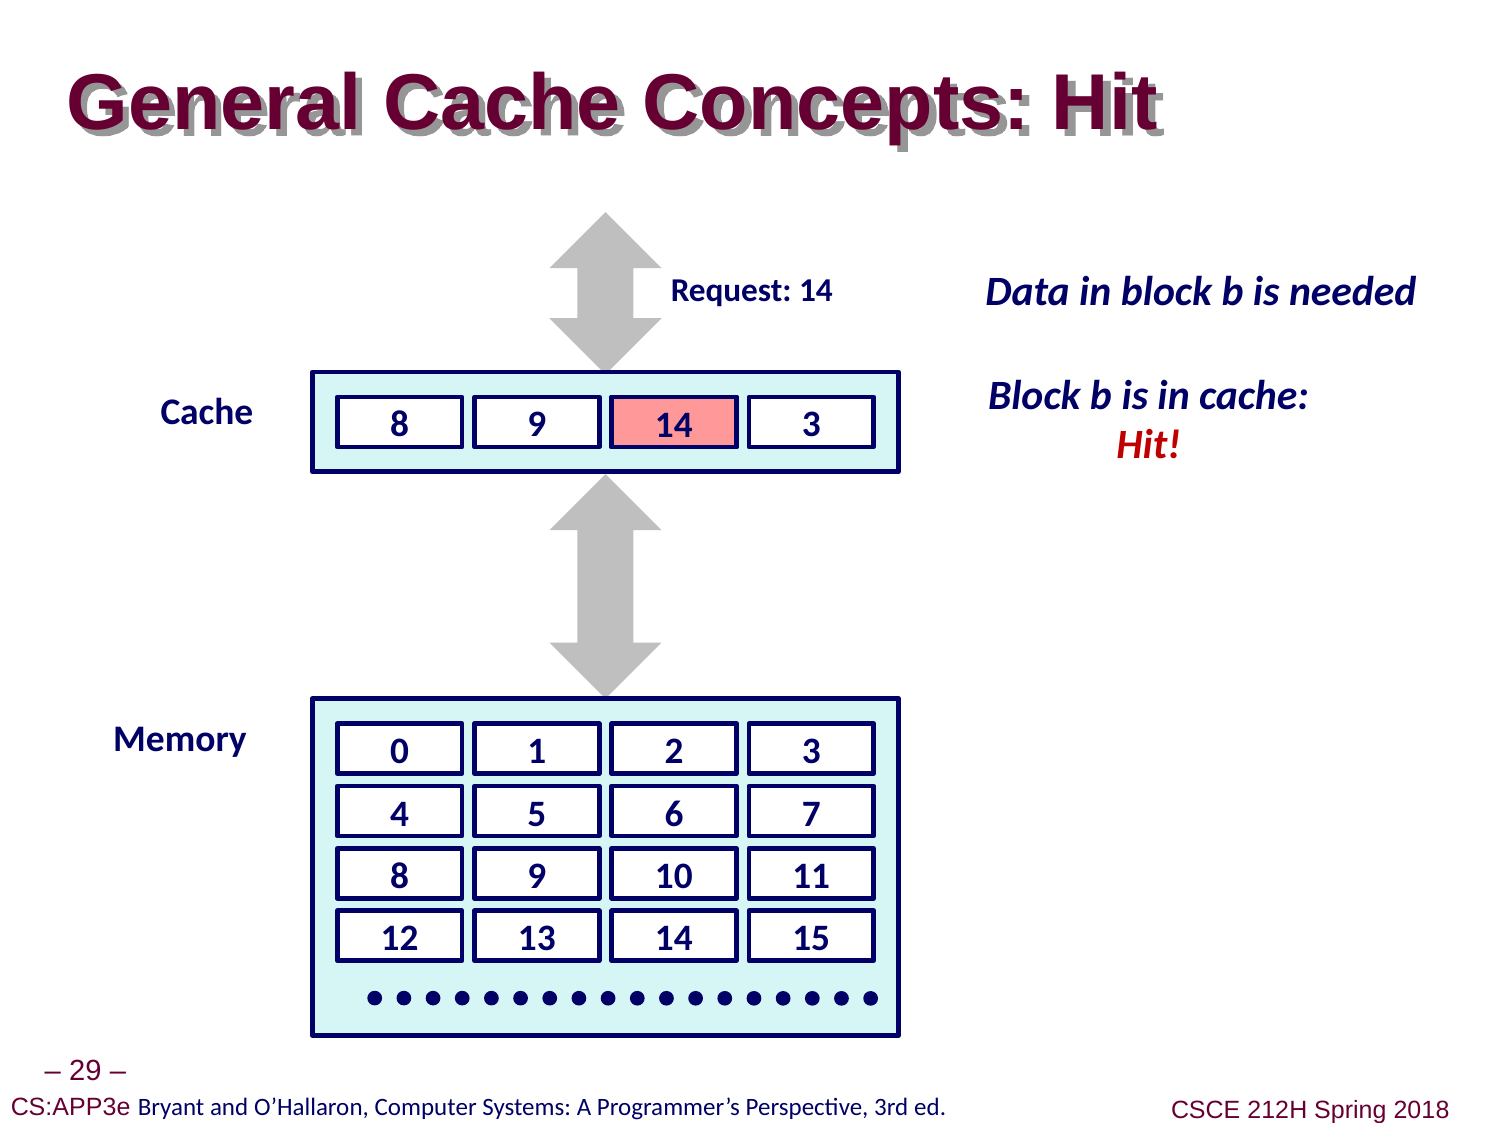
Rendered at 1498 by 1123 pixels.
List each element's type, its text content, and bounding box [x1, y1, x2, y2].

text_box 13 [474, 910, 600, 961]
text_box Data in block b is needed [970, 259, 1432, 324]
text_box 9 [474, 397, 600, 447]
text_box Request: 14 [655, 265, 848, 316]
text_box 3 [748, 723, 874, 774]
text_box 8 [337, 848, 462, 899]
text_box Block b is in cache: Hit! [973, 362, 1324, 476]
text_box 1 [474, 723, 600, 774]
text_box 9 [474, 848, 600, 899]
text_box 12 [337, 910, 462, 961]
text_box 5 [474, 786, 600, 836]
text_box 11 [748, 848, 874, 899]
text_box 14 [611, 397, 737, 447]
text_box Cache [145, 384, 269, 440]
text_box [549, 212, 662, 372]
text_box 14 [611, 910, 737, 961]
text_box 2 [611, 723, 737, 774]
text_box 0 [337, 723, 462, 774]
text_box 4 [337, 786, 462, 836]
text_box Memory [98, 711, 262, 767]
text_box [312, 698, 899, 1036]
text_box 8 [337, 397, 462, 447]
text_box 15 [748, 910, 874, 961]
text_box 3 [748, 397, 874, 447]
text_box [312, 372, 899, 472]
title General Cache Concepts: Hit [66, 40, 1495, 169]
text_box [549, 474, 662, 698]
text_box 10 [611, 848, 737, 899]
text_box 7 [748, 786, 874, 836]
text_box 6 [611, 786, 737, 836]
